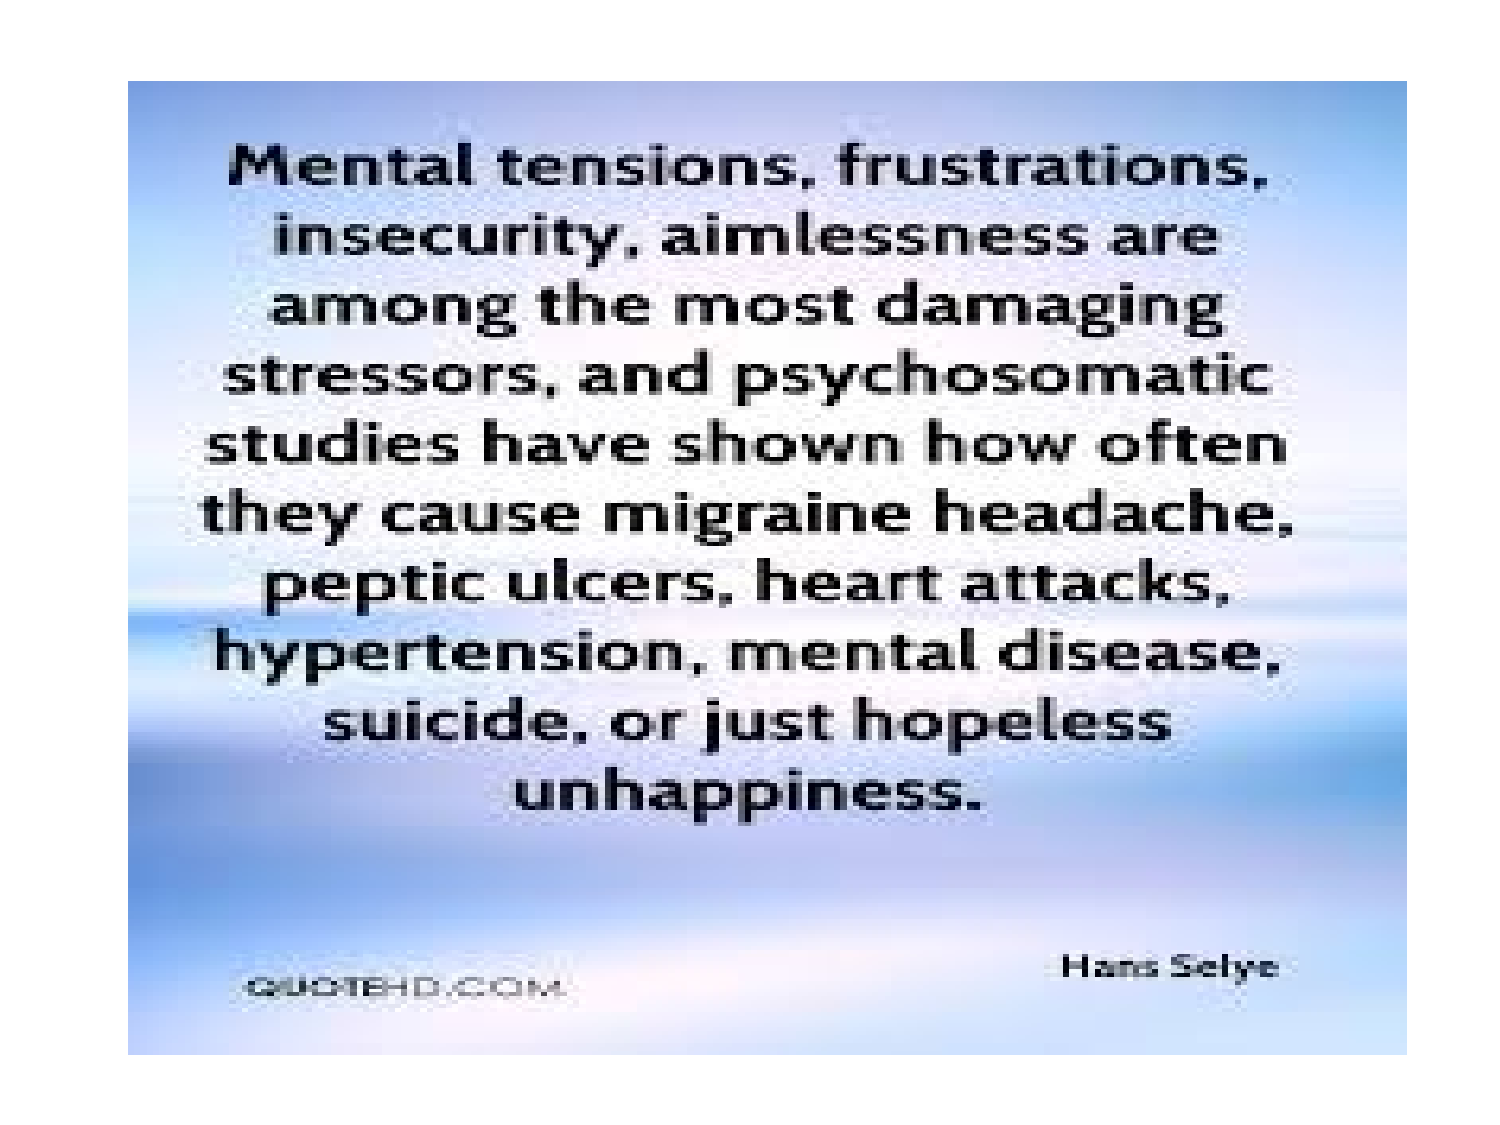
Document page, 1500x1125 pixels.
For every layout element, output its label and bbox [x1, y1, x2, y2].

picture [128, 81, 1407, 1055]
